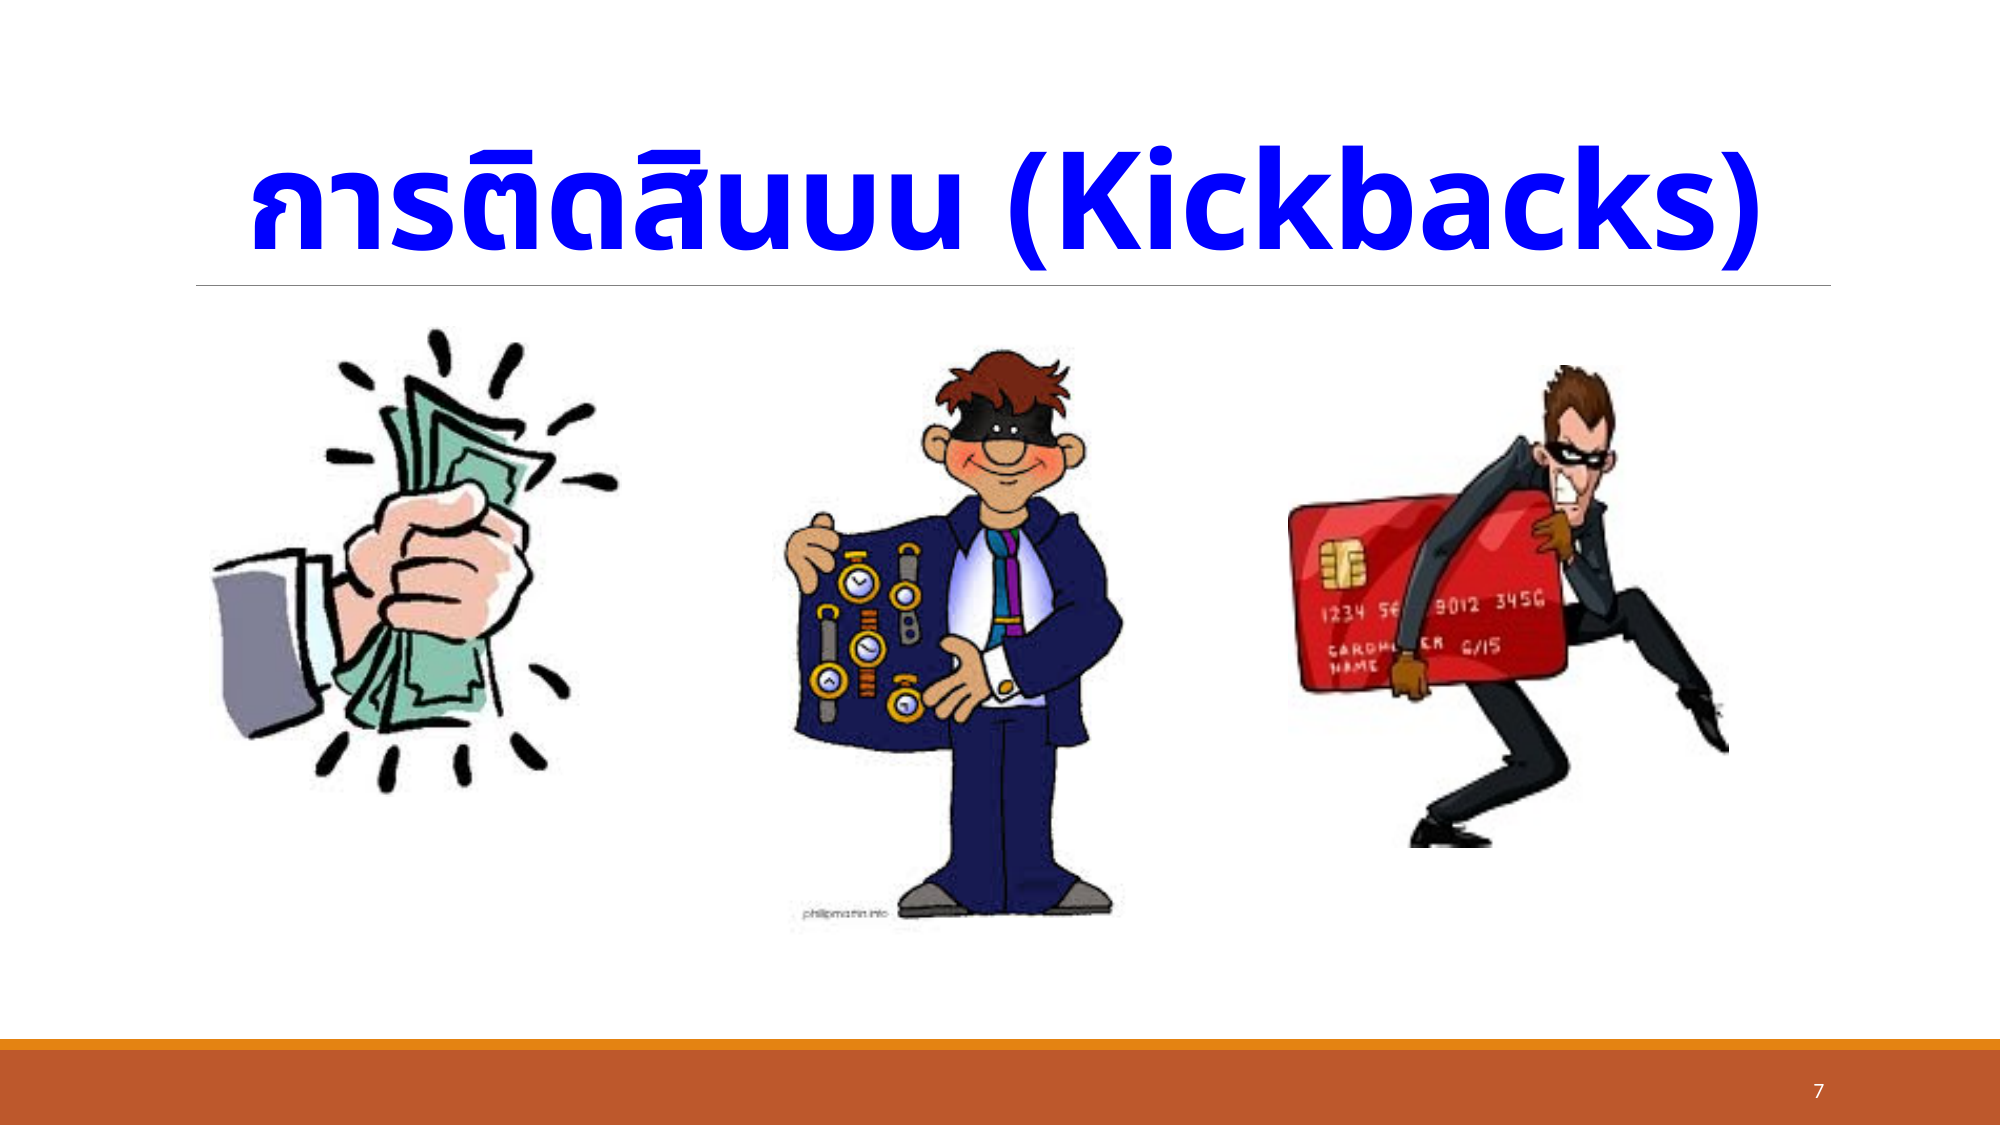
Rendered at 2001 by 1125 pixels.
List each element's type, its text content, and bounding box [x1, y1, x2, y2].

picture [771, 329, 1138, 939]
picture [208, 326, 623, 798]
picture [1287, 365, 1729, 848]
title การติดสินบน (Kickbacks) [180, 47, 1830, 285]
slide_number 7 [1624, 1059, 1840, 1120]
